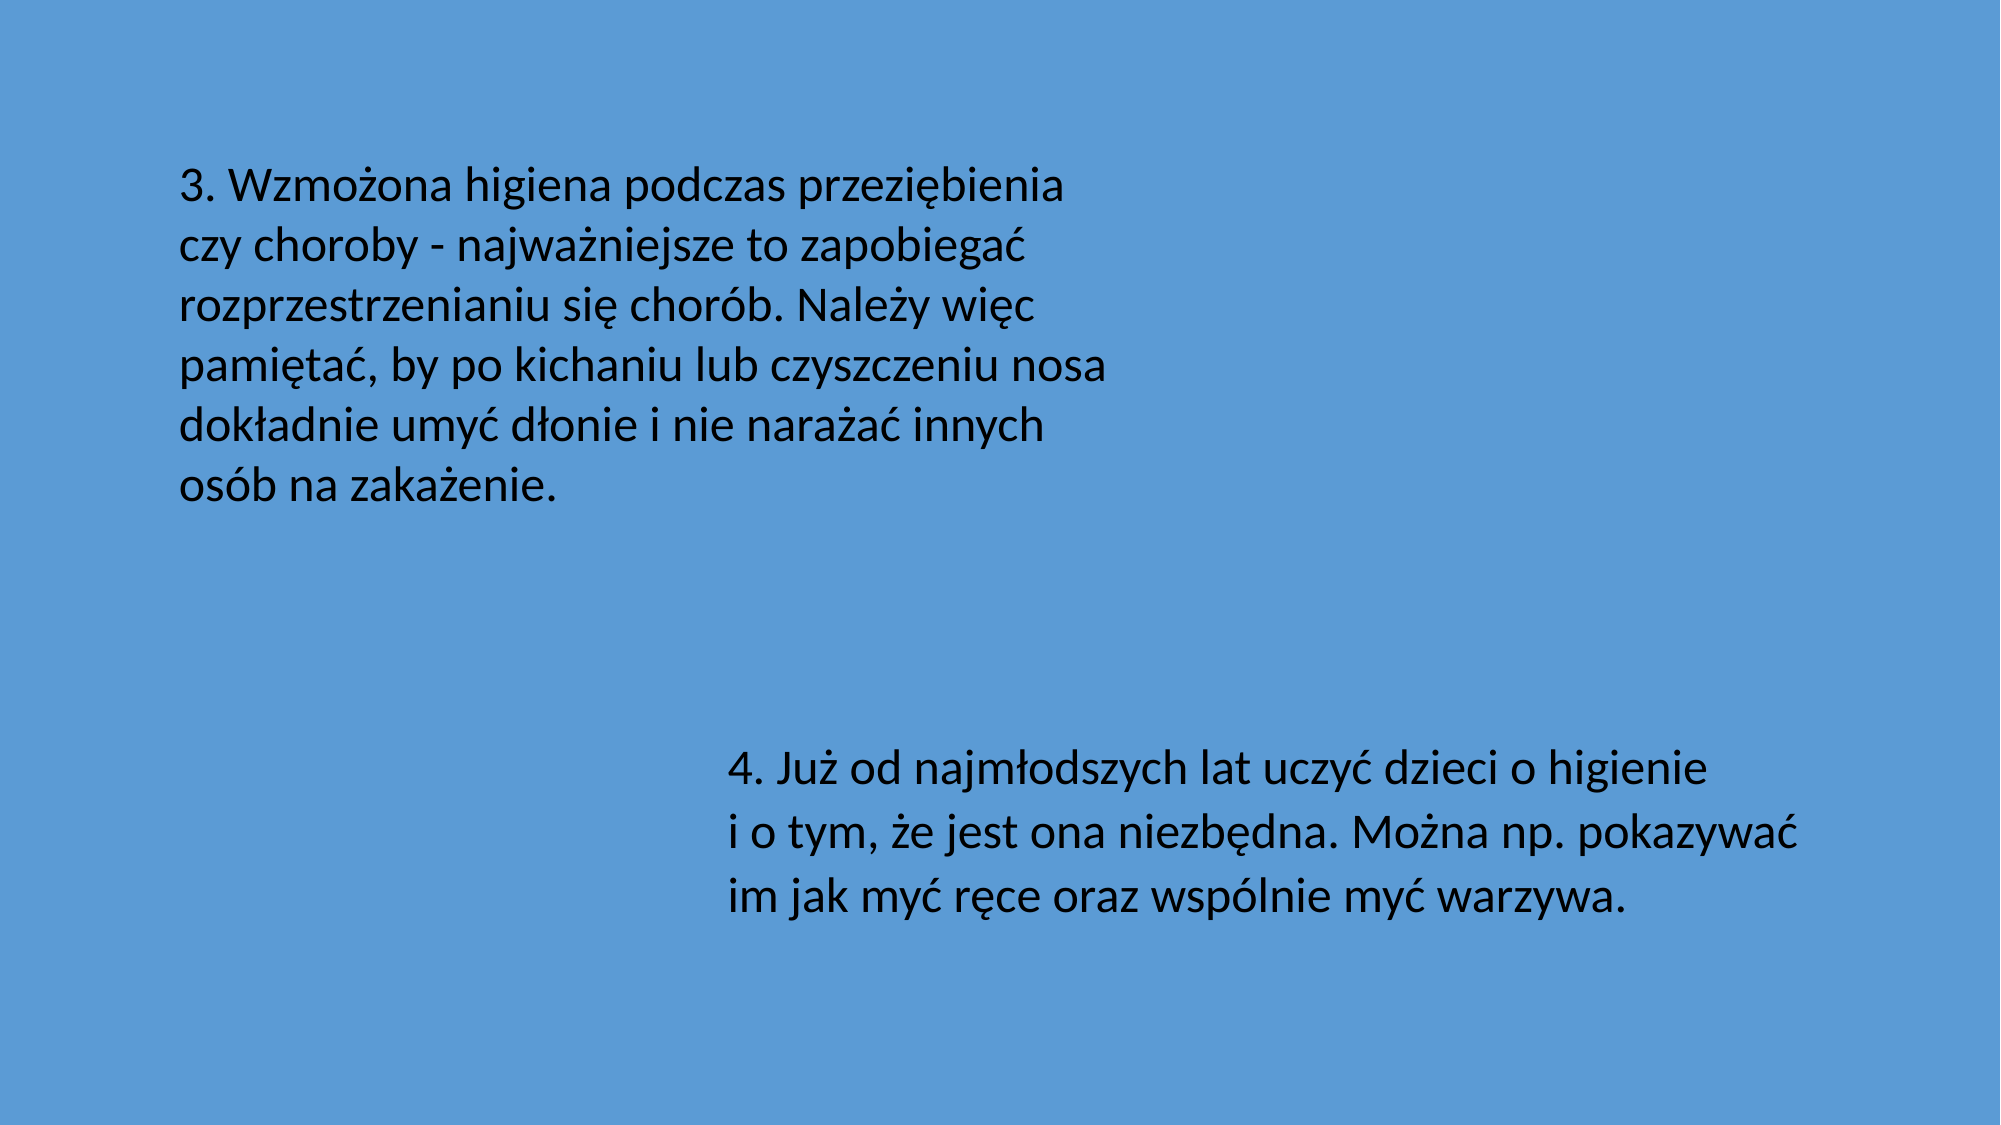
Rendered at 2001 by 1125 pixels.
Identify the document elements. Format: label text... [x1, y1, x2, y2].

text_box 4. Już od najmłodszych lat uczyć dzieci o higienie i o tym, że jest ona niezbędna. Można np. pokazywać im jak myć ręce oraz wspólnie myć warzywa. [712, 642, 1863, 931]
text_box 3. Wzmożona higiena podczas przeziębienia czy choroby - najważniejsze to zapobiegać rozprzestrzenianiu się chorób. Należy więc pamiętać, by po kichaniu lub czyszczeniu nosa dokładnie umyć dłonie i nie narażać innych osób na zakażenie. [164, 143, 1140, 519]
